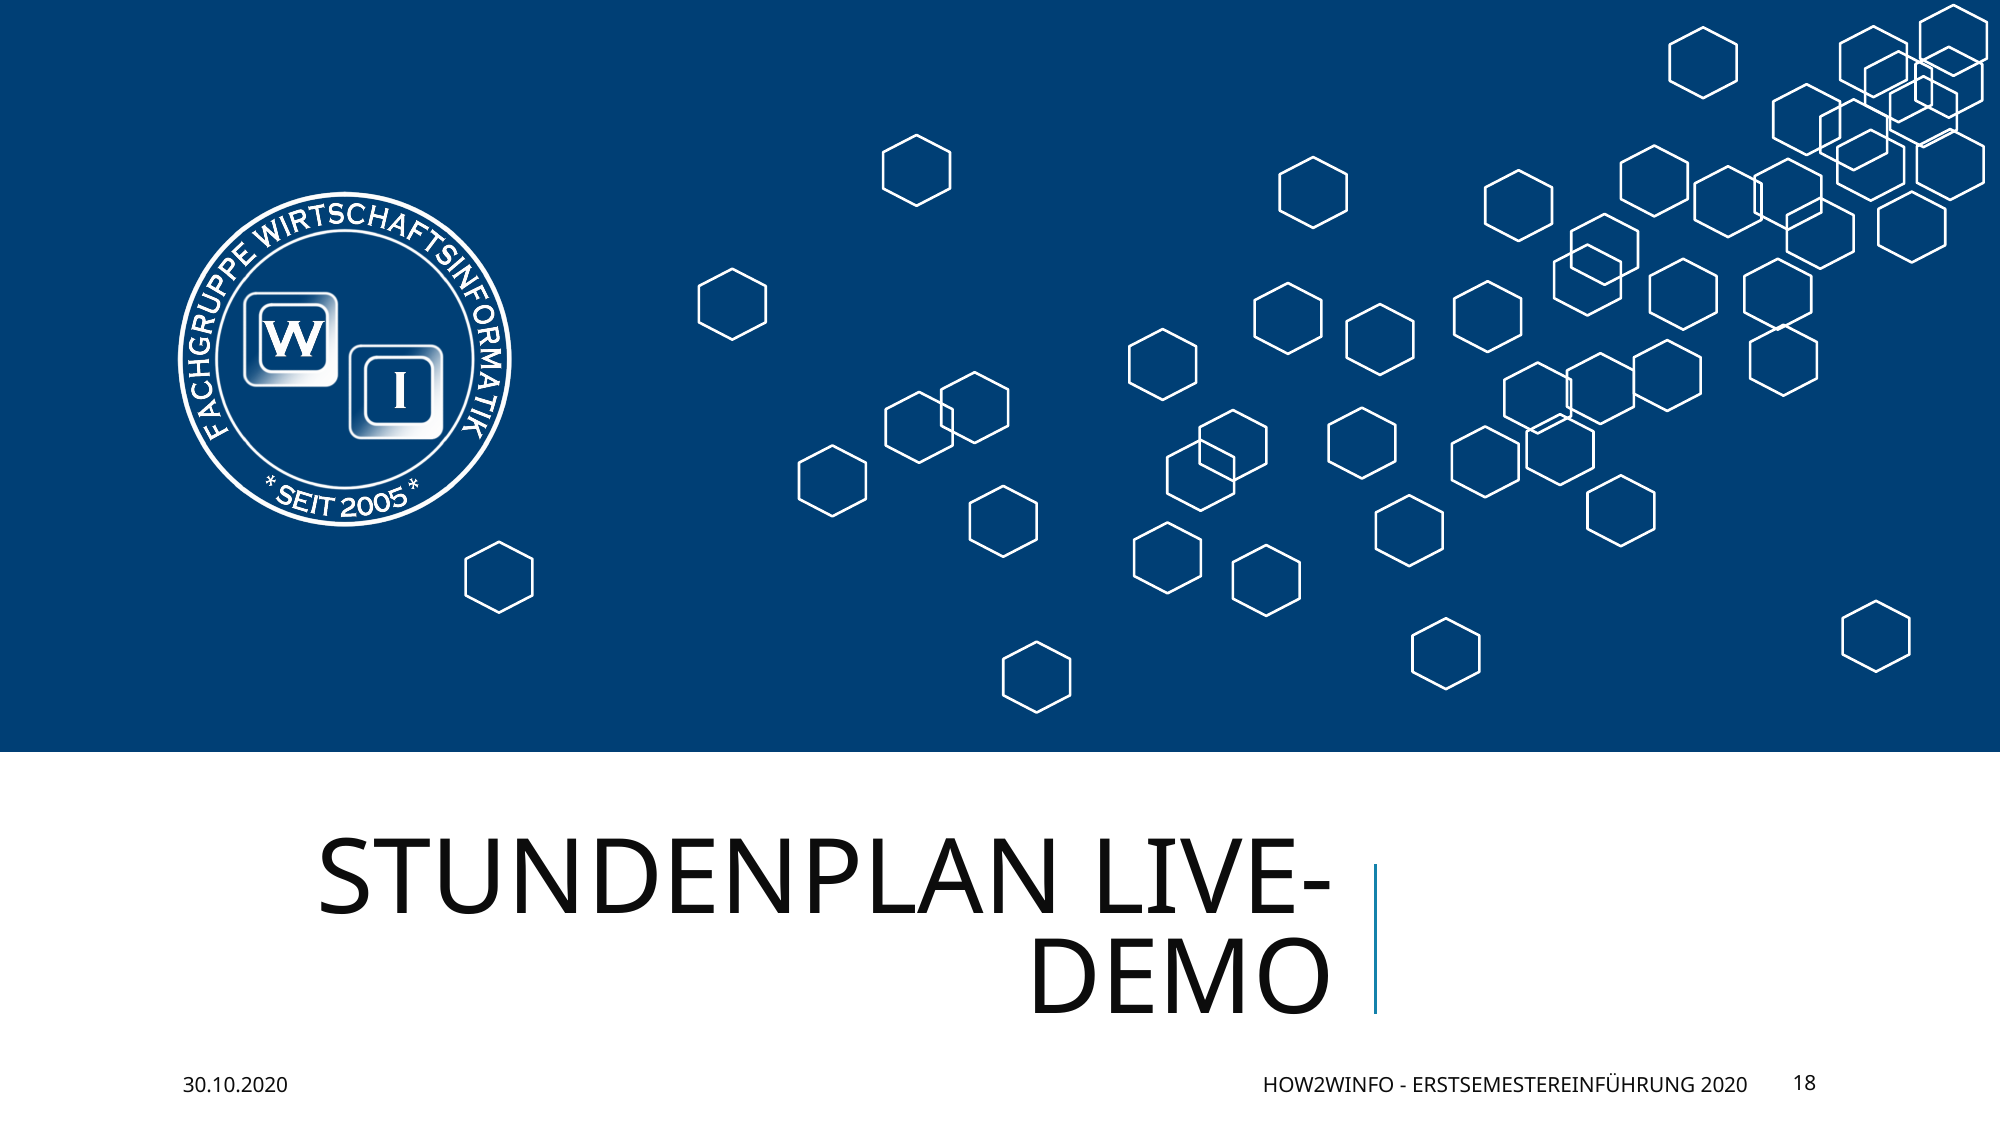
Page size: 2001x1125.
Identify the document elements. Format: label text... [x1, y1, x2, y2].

slide_number 18 [1777, 1061, 1938, 1107]
title STUNDENPLAN LIVE-DEMO [75, 813, 1350, 1054]
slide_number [168, 1061, 522, 1107]
footer HOW2WINFO - ERSTSEMESTEREINFÜHRUNG 2020 [794, 1061, 1763, 1107]
picture [177, 191, 512, 527]
